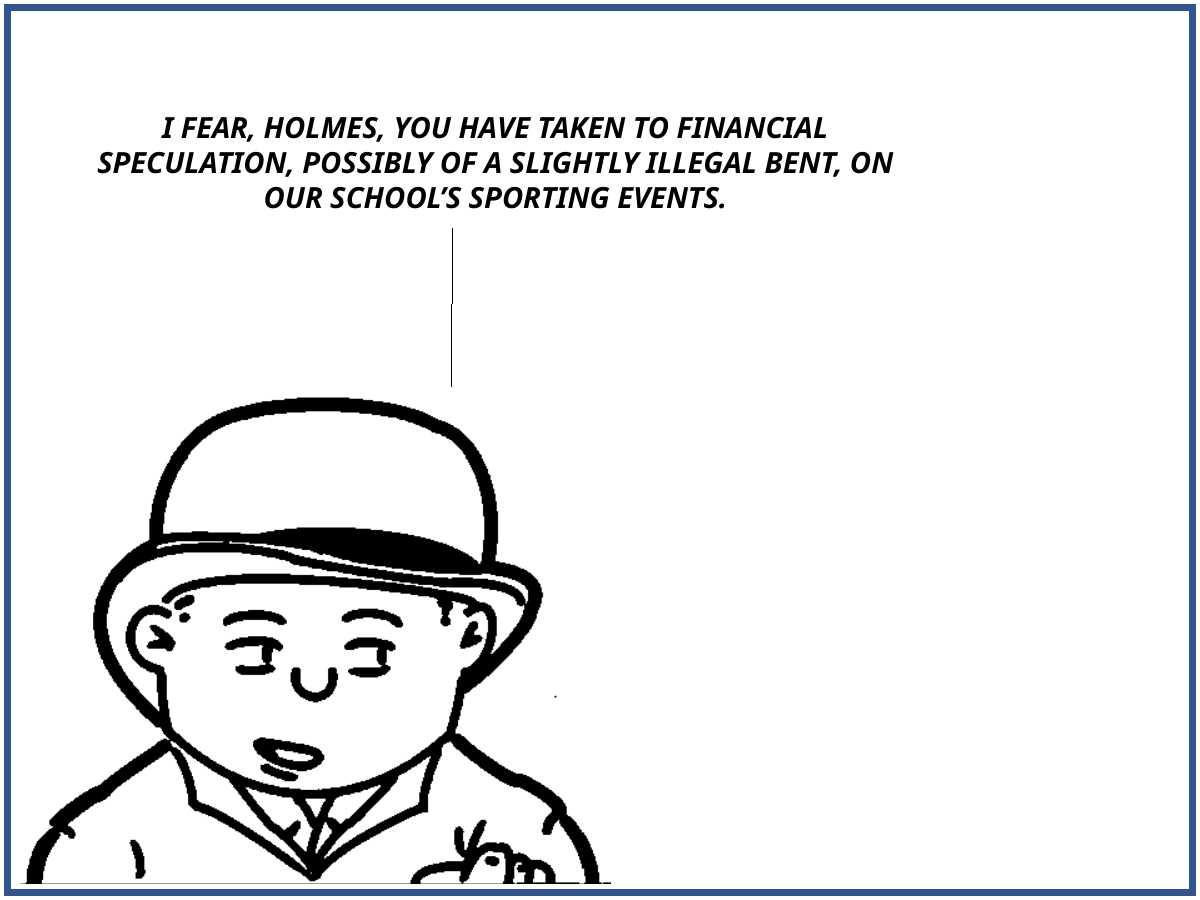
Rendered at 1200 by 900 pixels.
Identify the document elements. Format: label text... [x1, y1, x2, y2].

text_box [20, 387, 665, 884]
text_box I FEAR, HOLMES, YOU HAVE TAKEN TO FINANCIAL SPECULATION, POSSIBLY OF A SLIGHTLY ILLEGAL BENT, ON OUR SCHOOL’S SPORTING EVENTS. [69, 102, 922, 222]
